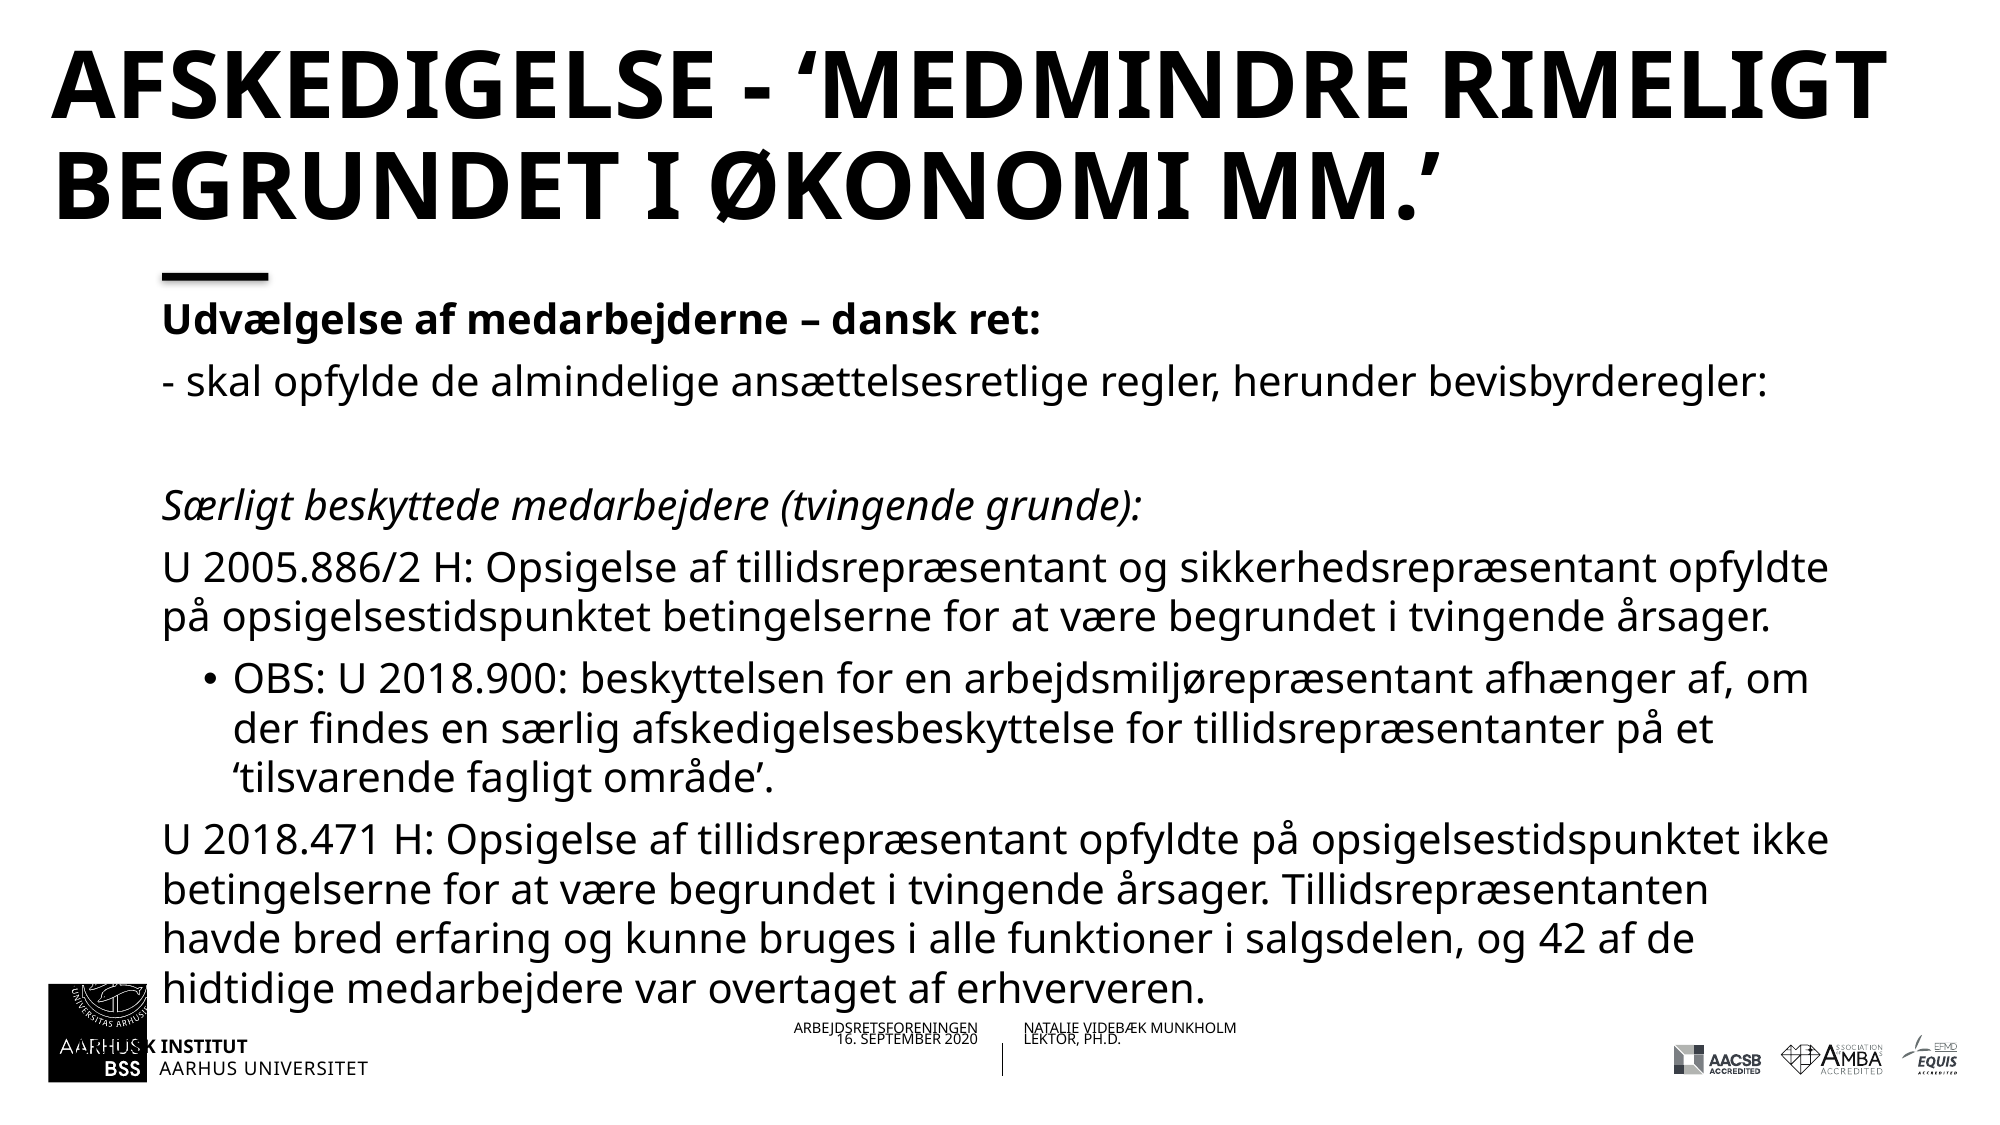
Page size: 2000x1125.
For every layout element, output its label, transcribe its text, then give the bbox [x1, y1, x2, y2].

list Udvælgelse af medarbejderne – dansk ret: - skal opfylde de almindelige ansættelsesretlige regler, herunder bevisbyrderegler: Særligt beskyttede medarbejdere (tvingende grunde): U 2005.886/2 H: Opsigelse af tillidsrepræsentant og sikkerhedsrepræsentant opfyldte på opsigelsestidspunktet betingelserne for at være begrundet i tvingende årsager. OBS: U 2018.900: beskyttelsen for en arbejdsmiljørepræsentant afhænger af, om der findes en særlig afskedigelsesbeskyttelse for tillidsrepræsentanter på et ‘tilsvarende fagligt område’. U 2018.471 H: Opsigelse af tillidsrepræsentant opfyldte på opsigelsestidspunktet ikke betingelserne for at være begrundet i tvingende årsager. Tillidsrepræsentanten havde bred erfaring og kunne bruges i alle funktioner i salgsdelen, og 42 af de hidtidige medarbejdere var overtaget af erhververen. [161, 294, 1839, 1059]
title Afskedigelse - ‘medmindre rimeligt begrundet I økonomi mm.’ [51, 24, 1948, 240]
